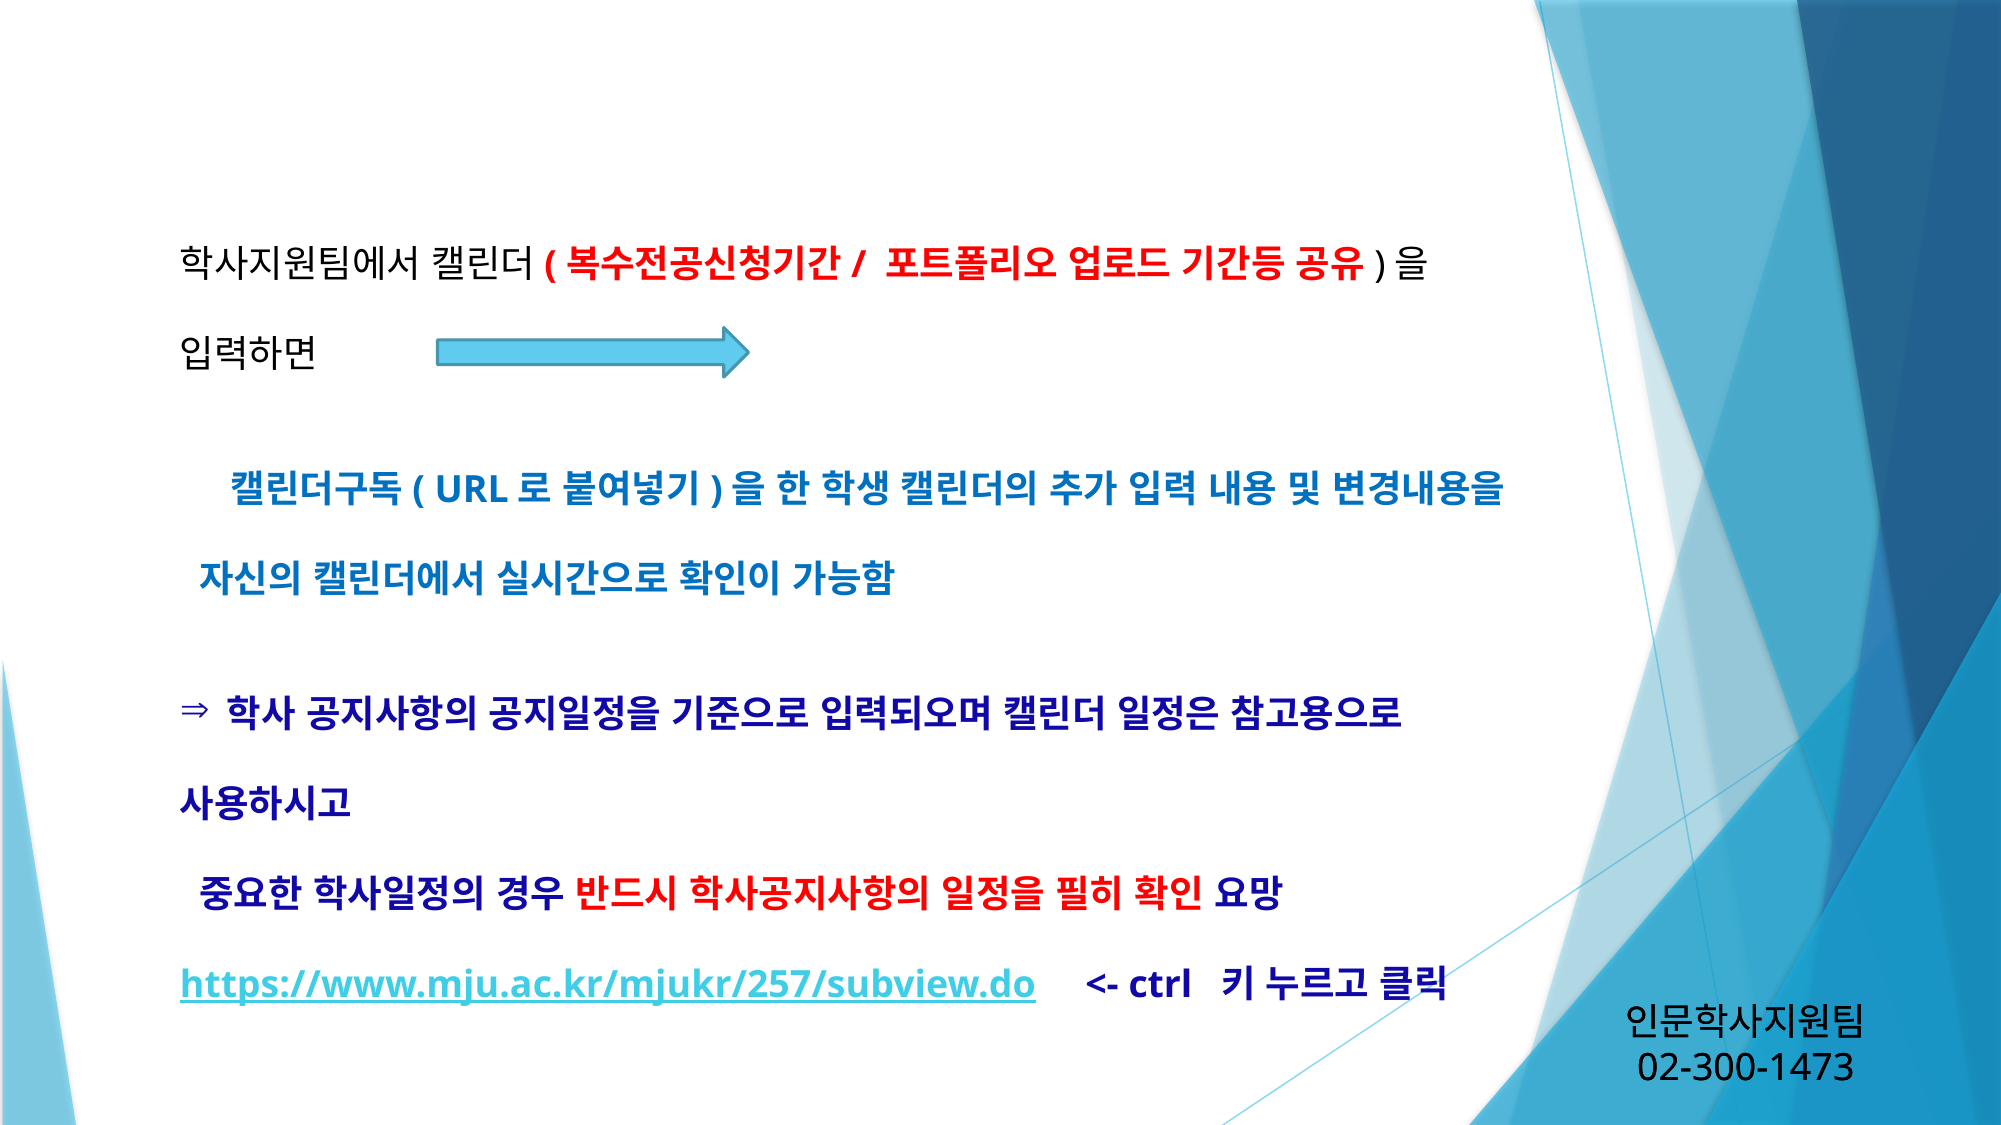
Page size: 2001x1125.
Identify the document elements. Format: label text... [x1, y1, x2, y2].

text_box 학사지원팀에서 캘린더(복수전공신청기간/ 포트폴리오 업로드 기간등 공유)을 입력하면 캘린더구독( URL로 붙여넣기)을 한 학생 캘린더의 추가 입력 내용 및 변경내용을 자신의 캘린더에서 실시간으로 확인이 가능함 학사 공지사항의 공지일정을 기준으로 입력되오며 캘린더 일정은 참고용으로 사용하시고 중요한 학사일정의 경우 반드시 학사공지사항의 일정을 필히 확인 요망 https://www.mju.ac.kr/mjukr/257/subview.do <- ctrl 키 누르고 클릭 [165, 232, 1630, 1019]
text_box [435, 326, 750, 379]
